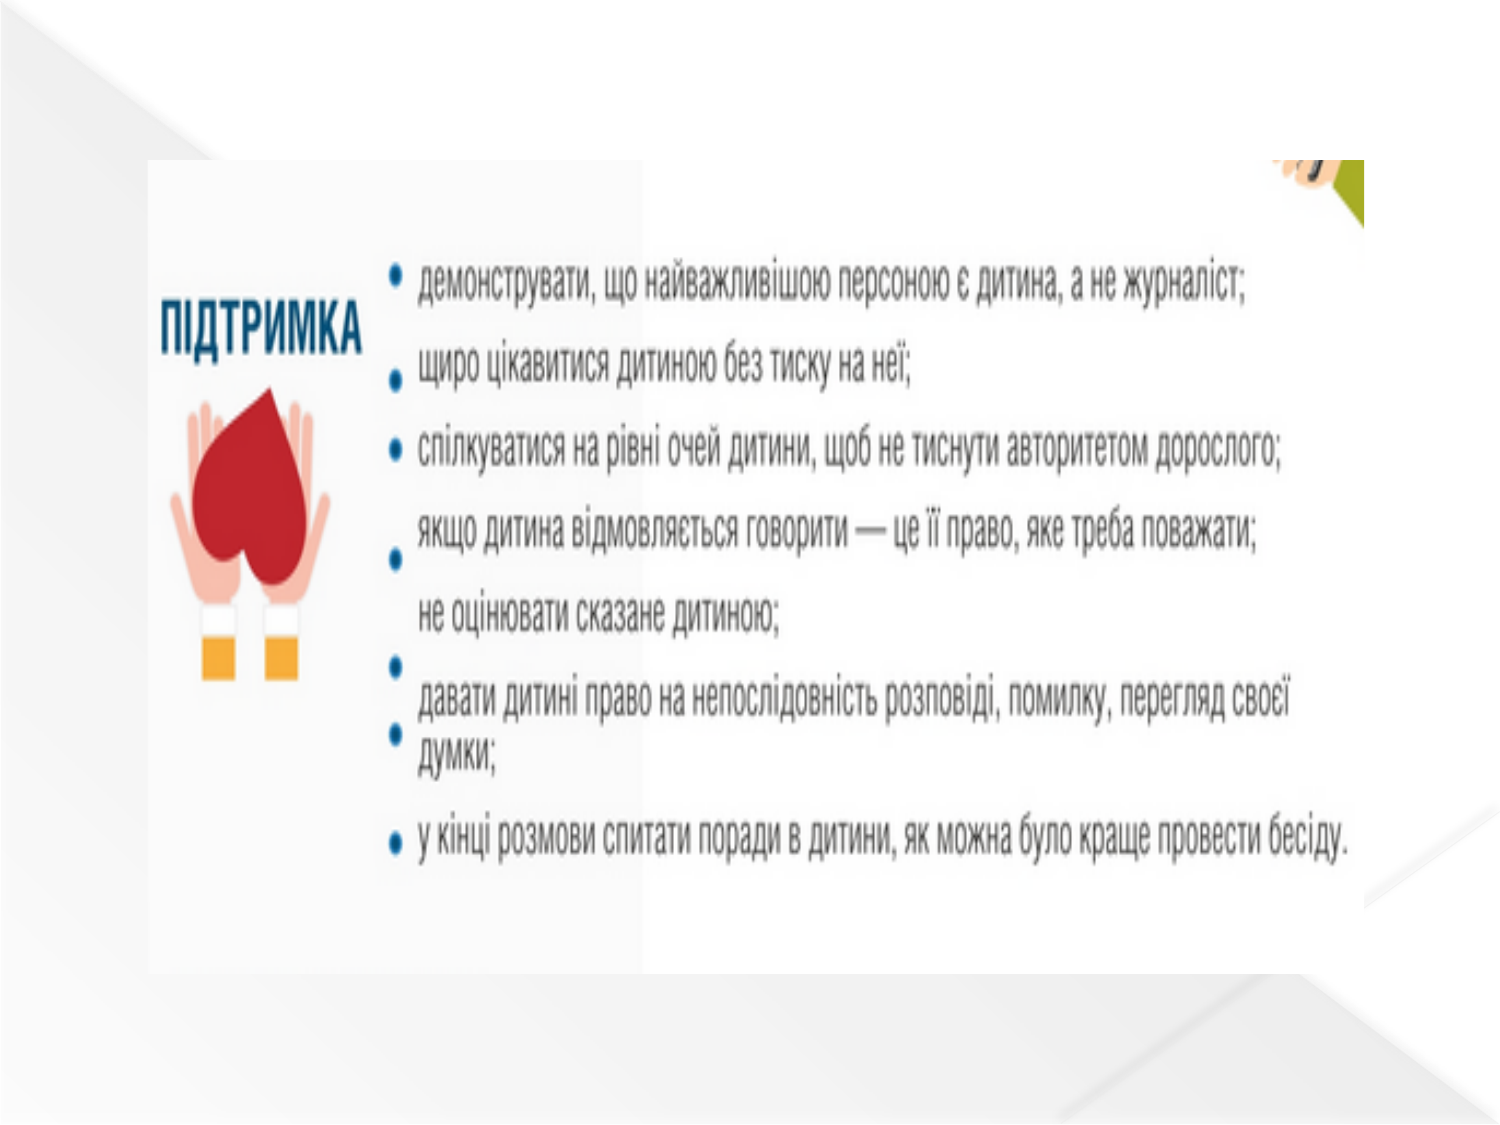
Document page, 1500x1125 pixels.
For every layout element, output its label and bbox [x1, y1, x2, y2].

picture [147, 160, 1365, 977]
